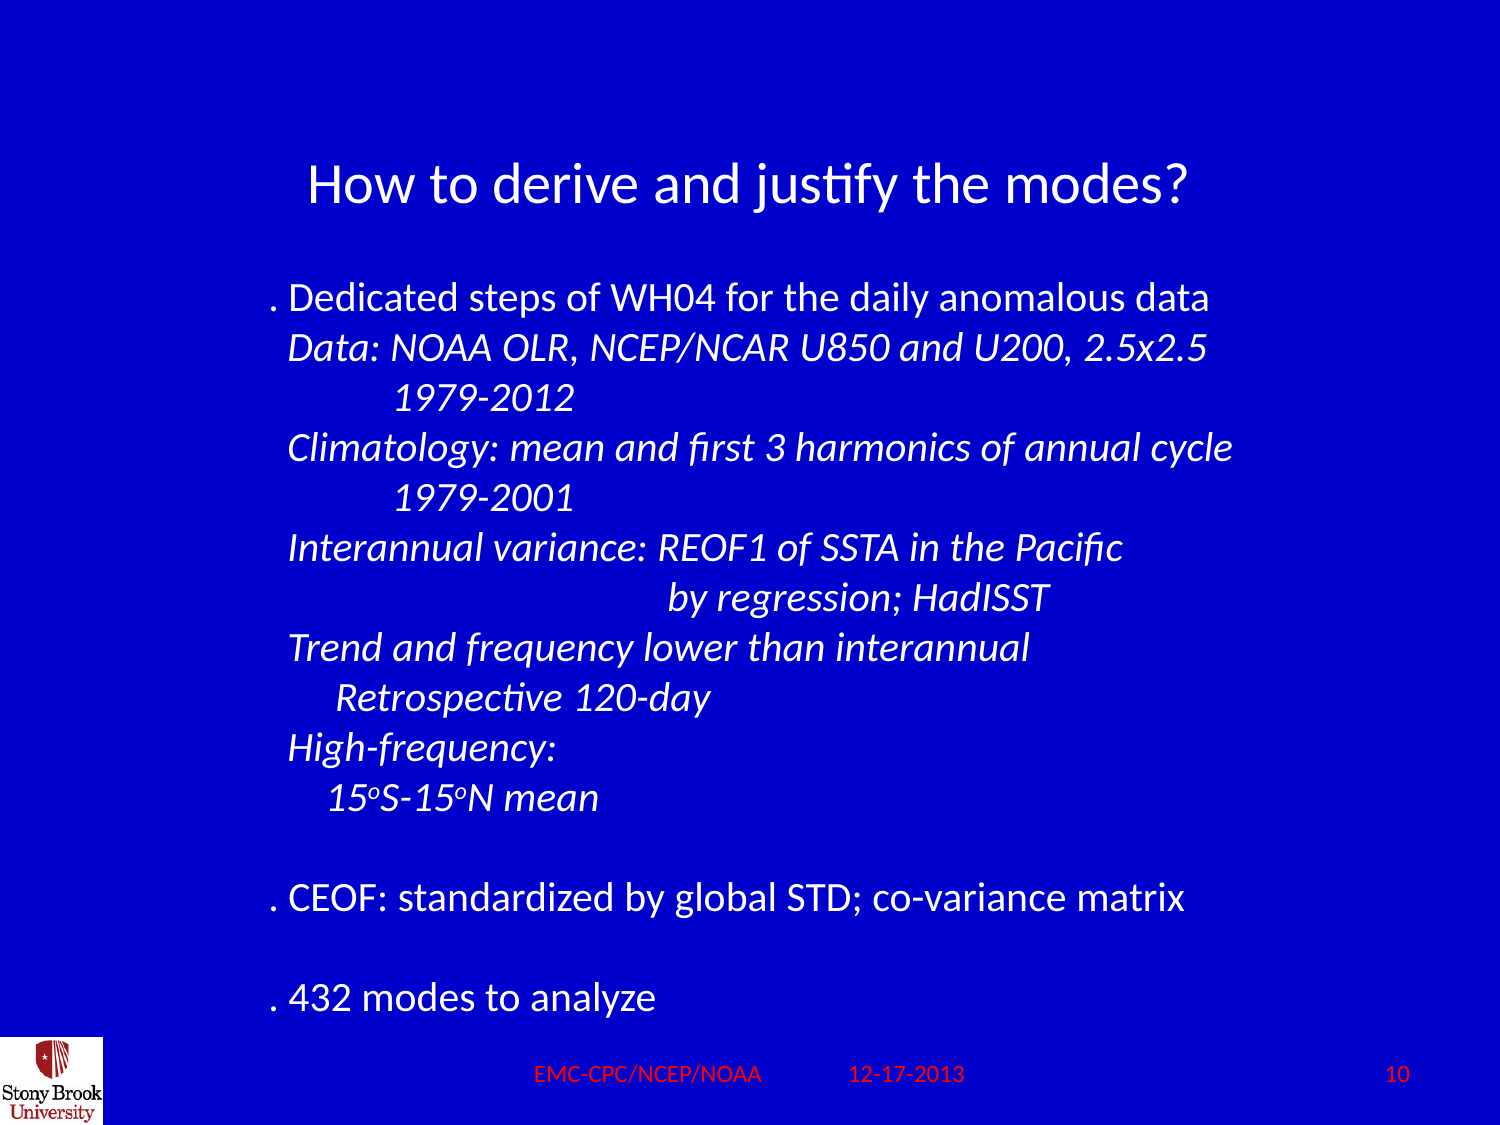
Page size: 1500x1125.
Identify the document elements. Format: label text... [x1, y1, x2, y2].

text_box How to derive and justify the modes? [293, 137, 1207, 223]
footer EMC-CPC/NCEP/NOAA 12-17-2013 [512, 1042, 988, 1103]
picture [0, 1037, 103, 1125]
text_box . Dedicated steps of WH04 for the daily anomalous data Data: NOAA OLR, NCEP/NCAR U850 and U200, 2.5x2.5 1979-2012 Climatology: mean and first 3 harmonics of annual cycle 1979-2001 Interannual variance: REOF1 of SSTA in the Pacific by regression; HadISST Trend and frequency lower than interannual Retrospective 120-day High-frequency: 15oS-15oN mean . CEOF: standardized by global STD; co-variance matrix . 432 modes to analyze [253, 262, 1250, 1028]
slide_number 10 [1074, 1042, 1425, 1103]
